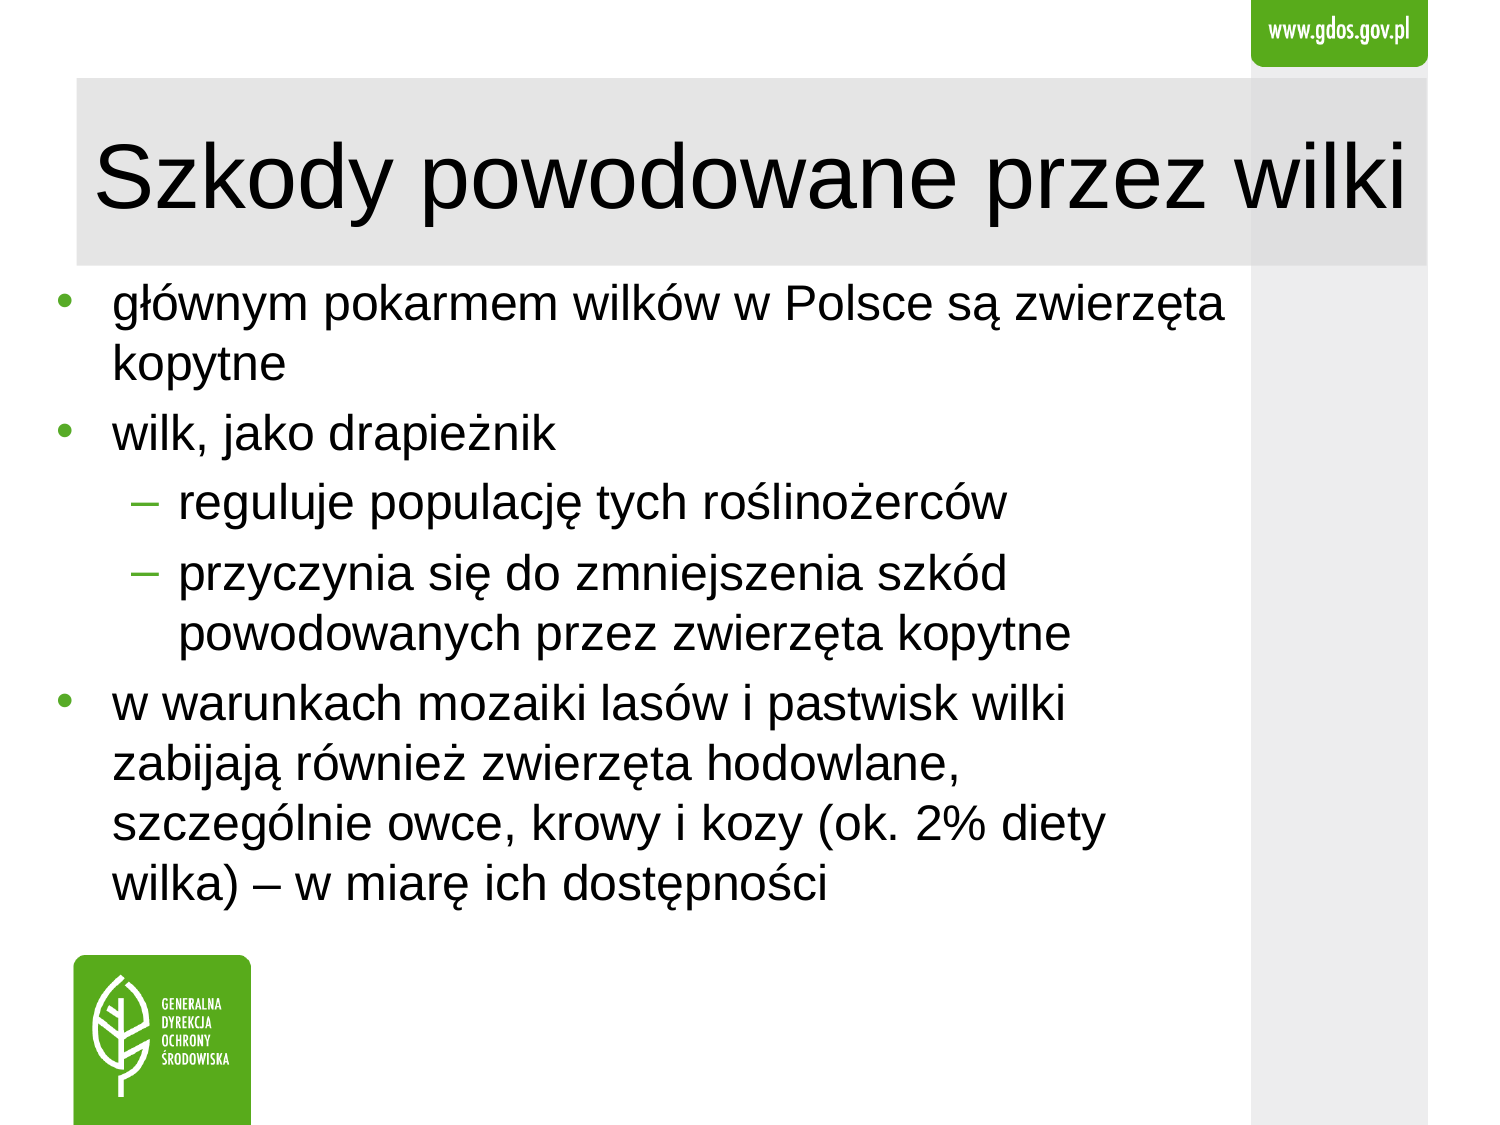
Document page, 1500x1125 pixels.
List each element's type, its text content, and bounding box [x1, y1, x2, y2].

list głównym pokarmem wilków w Polsce są zwierzęta kopytne wilk, jako drapieżnik reguluje populację tych roślinożerców przyczynia się do zmniejszenia szkód powodowanych przez zwierzęta kopytne w warunkach mozaiki lasów i pastwisk wilki zabijają również zwierzęta hodowlane, szczególnie owce, krowy i kozy (ok. 2% diety wilka) – w miarę ich dostępności [41, 262, 1247, 941]
picture [0, 0, 1500, 1125]
title Szkody powodowane przez wilki [76, 78, 1427, 266]
